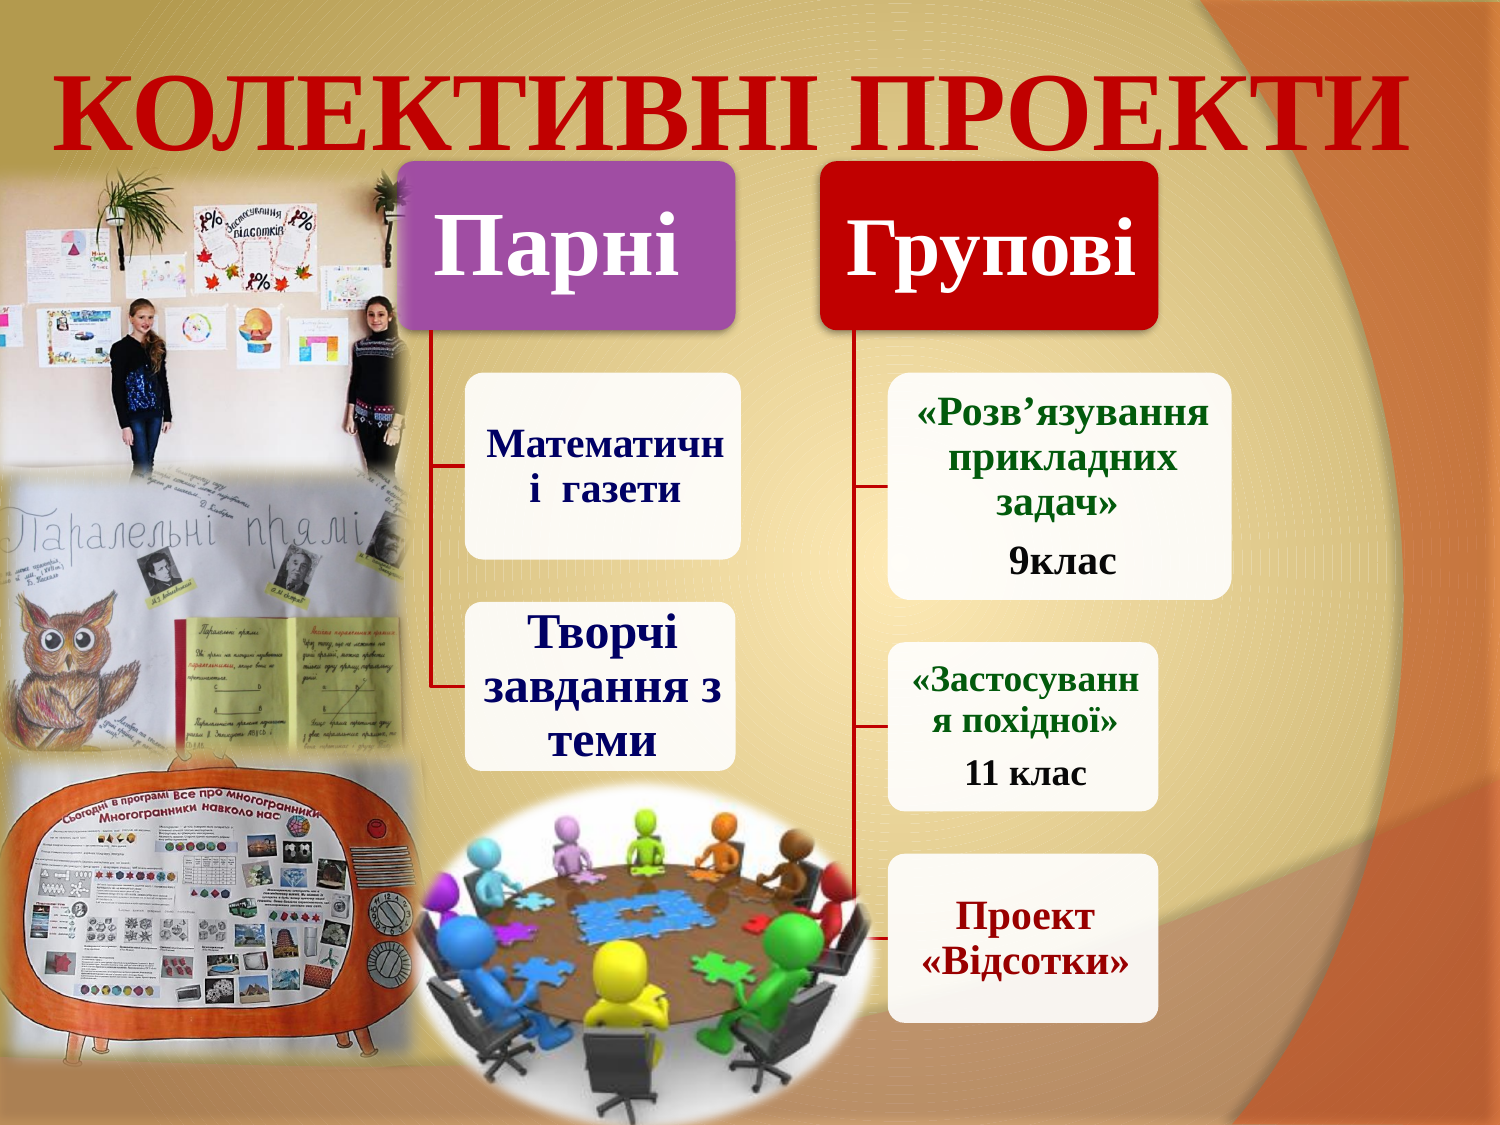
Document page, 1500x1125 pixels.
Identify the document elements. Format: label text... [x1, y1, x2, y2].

text_box Колективні проекти [37, 30, 1428, 181]
picture [0, 160, 885, 1125]
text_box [417, 160, 1376, 1024]
